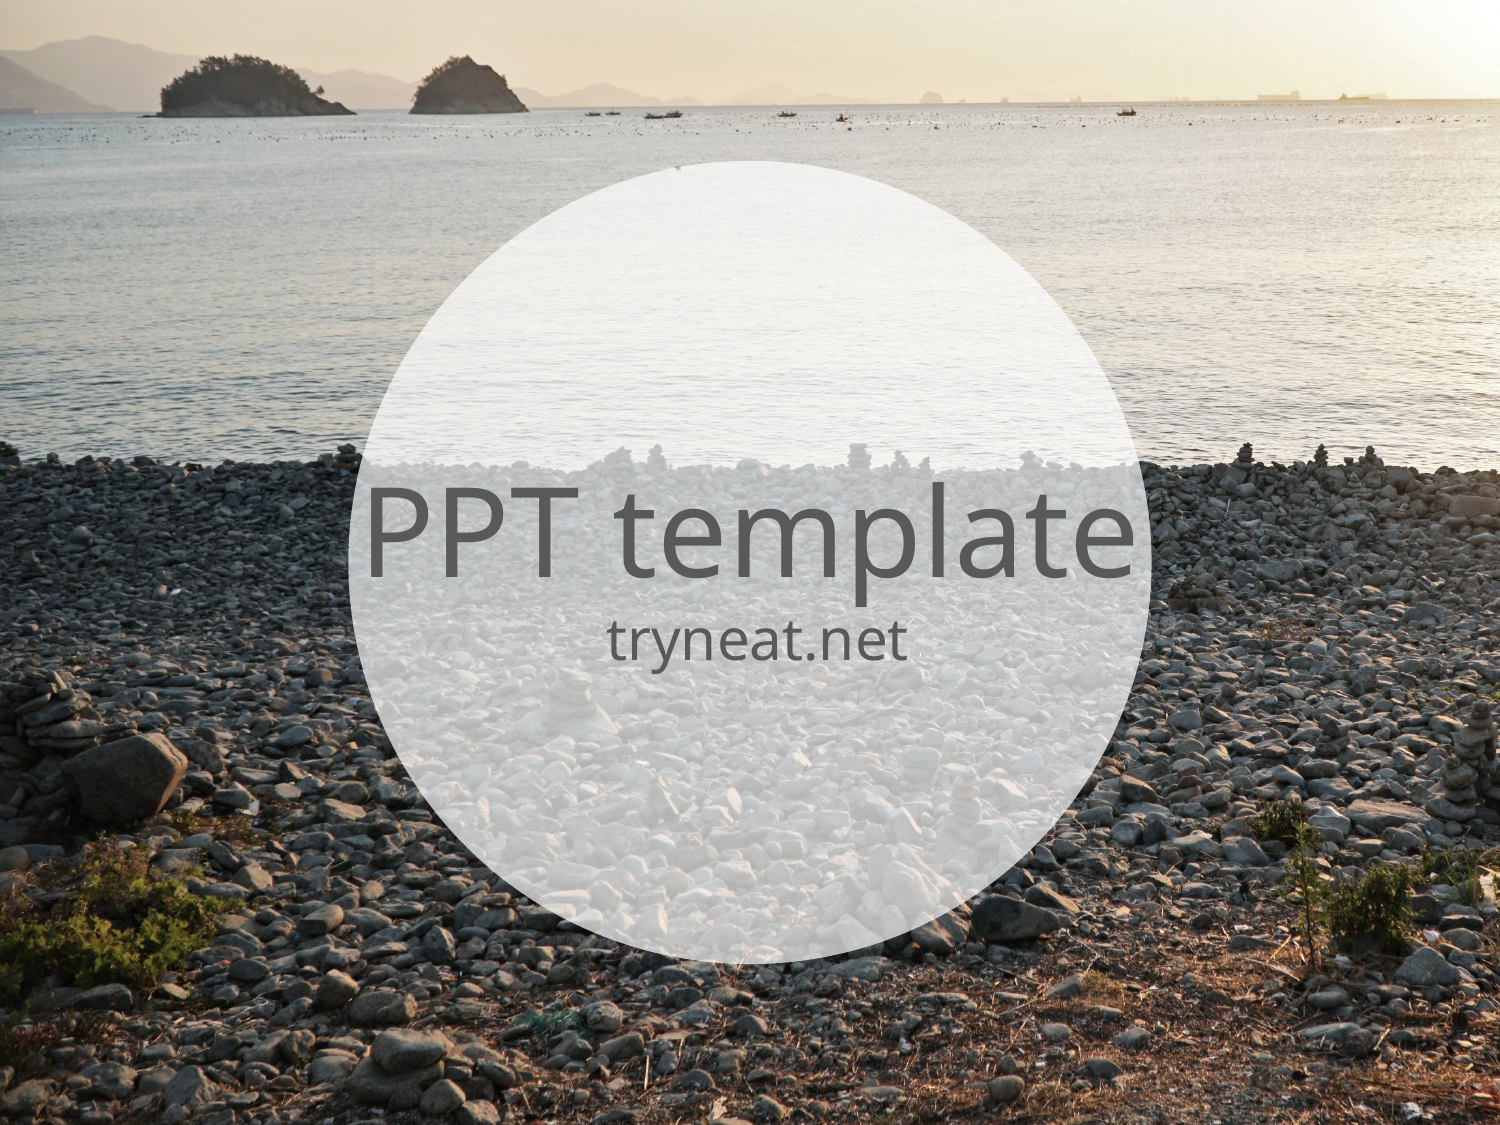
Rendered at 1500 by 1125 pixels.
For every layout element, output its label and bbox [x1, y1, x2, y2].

text_box [0, 0, 1500, 1125]
